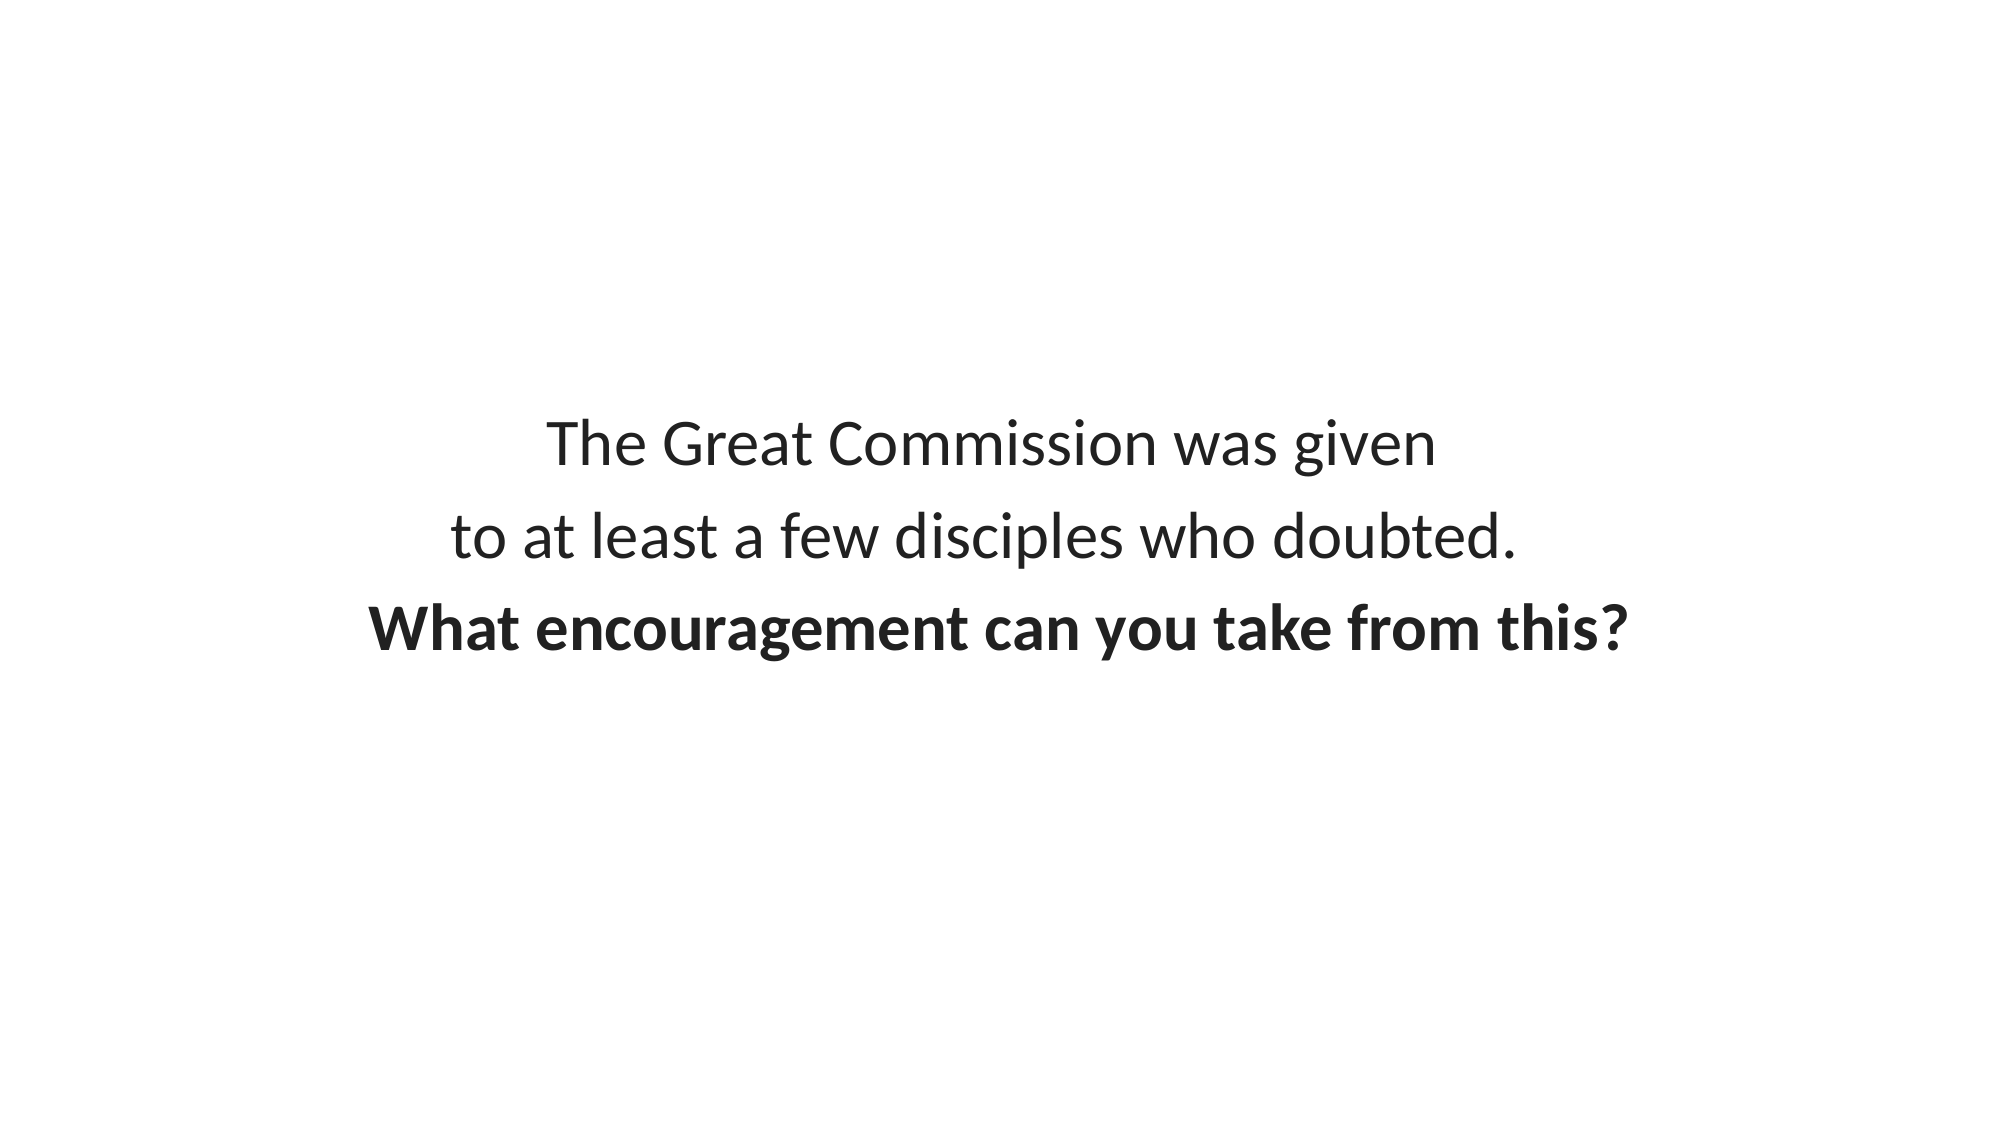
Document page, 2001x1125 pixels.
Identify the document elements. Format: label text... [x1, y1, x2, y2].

list The Great Commission was given to at least a few disciples who doubted. What encouragement can you take from this? [137, 299, 1863, 1014]
